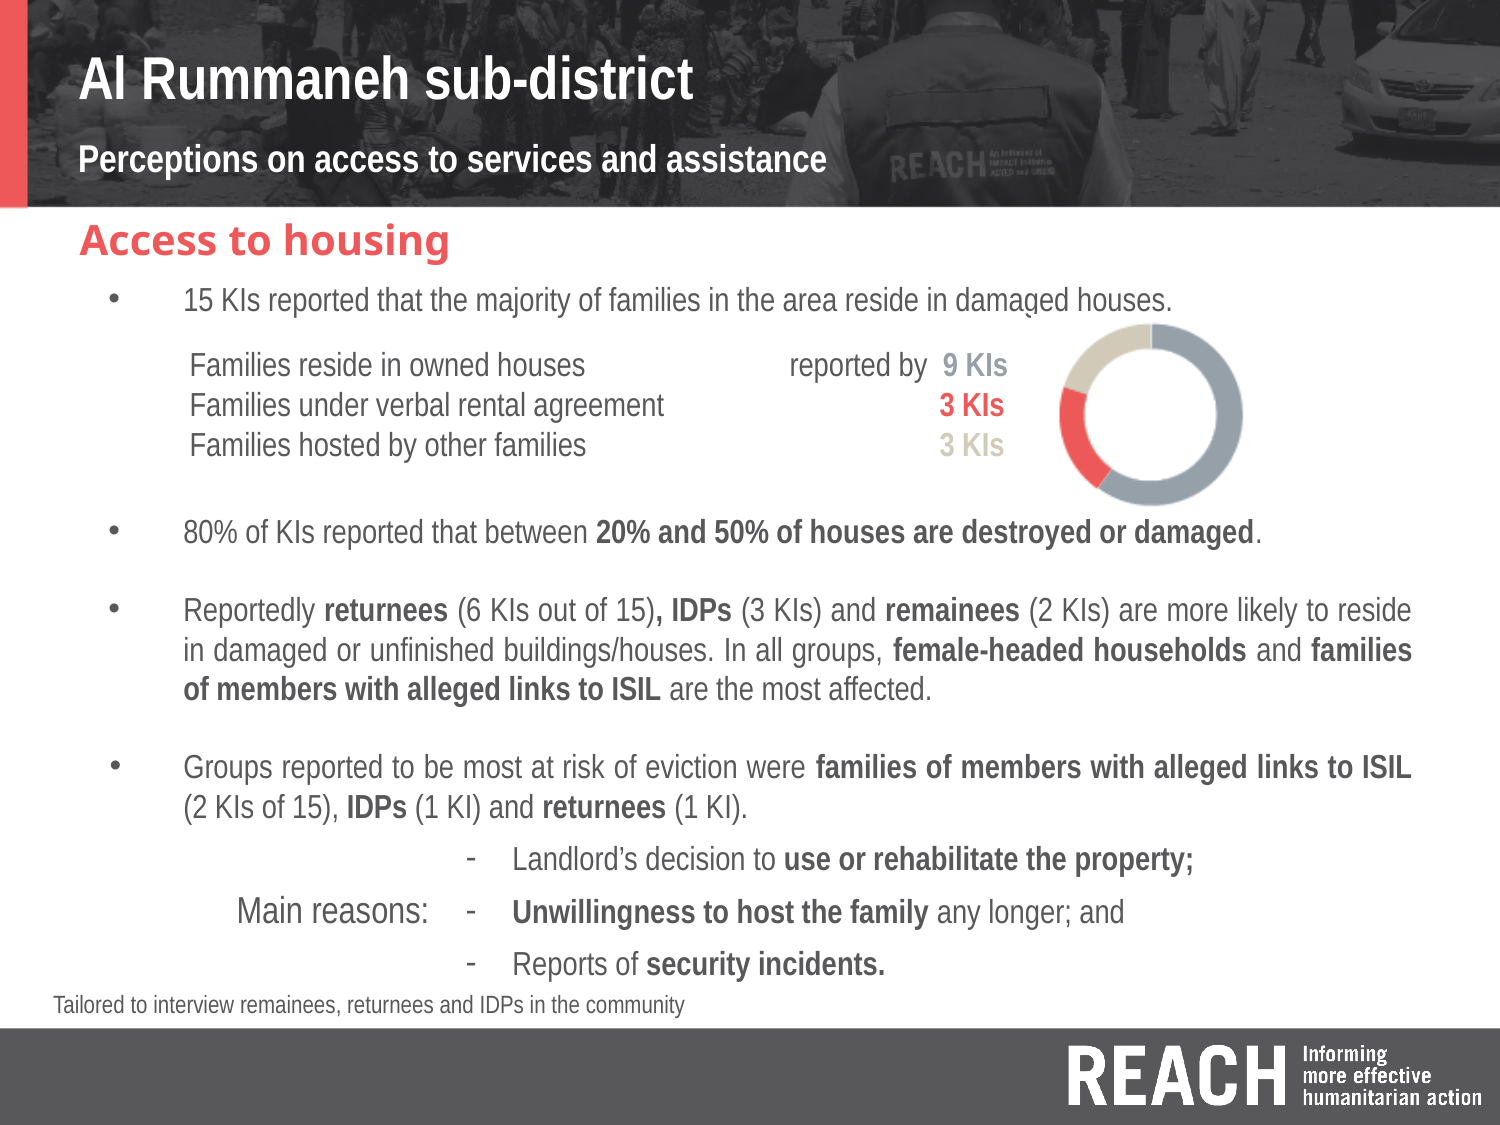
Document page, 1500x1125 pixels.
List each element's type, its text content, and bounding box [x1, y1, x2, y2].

text_box Al Rummaneh sub-district Perceptions on access to services and assistance [63, 39, 1348, 185]
picture [0, 0, 1500, 1125]
text_box Tailored to interview remainees, returnees and IDPs in the community [38, 980, 1373, 1026]
text_box 15 KIs reported that the majority of families in the area reside in damaged houses. 80% of KIs reported that between 20% and 50% of houses are destroyed or damaged. Reportedly returnees (6 KIs out of 15), IDPs (3 KIs) and remainees (2 KIs) are more likely to reside in damaged or unfinished buildings/houses. In all groups, female-headed households and families of members with alleged links to ISIL are the most affected. Groups reported to be most at risk of eviction were families of members with alleged links to ISIL (2 KIs of 15), IDPs (1 KI) and returnees (1 KI). Landlord’s decision to use or rehabilitate the property; Unwillingness to host the family any longer; and Reports of security incidents. [93, 272, 1428, 990]
text_box Access to housing [64, 206, 1428, 272]
text_box Families reside in owned houses reported by 9 KIs Families under verbal rental agreement 3 KIs Families hosted by other families 3 KIs [174, 335, 1031, 471]
text_box Main reasons: [145, 878, 475, 939]
